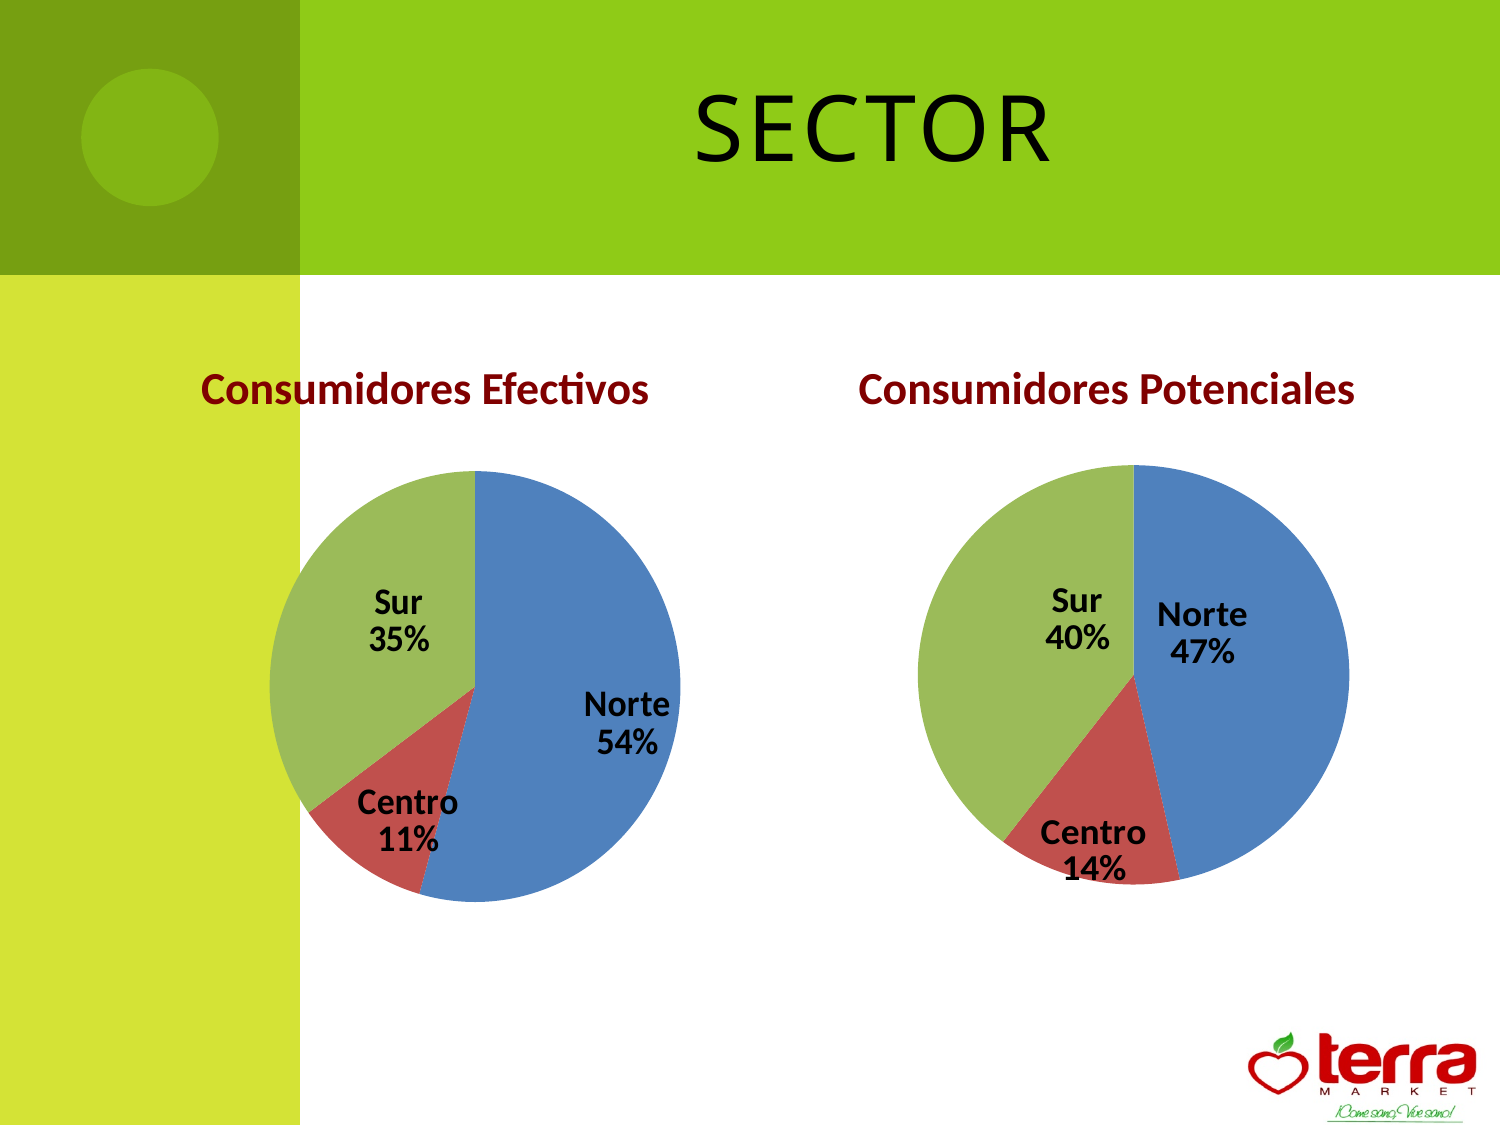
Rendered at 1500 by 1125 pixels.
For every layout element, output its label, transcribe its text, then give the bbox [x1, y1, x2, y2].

list Consumidores Efectivos [175, 351, 684, 435]
picture [1234, 1025, 1500, 1125]
title SECTOR [360, 31, 1386, 219]
text_box Consumidores Potenciales [843, 351, 1376, 444]
chart [81, 450, 1477, 985]
